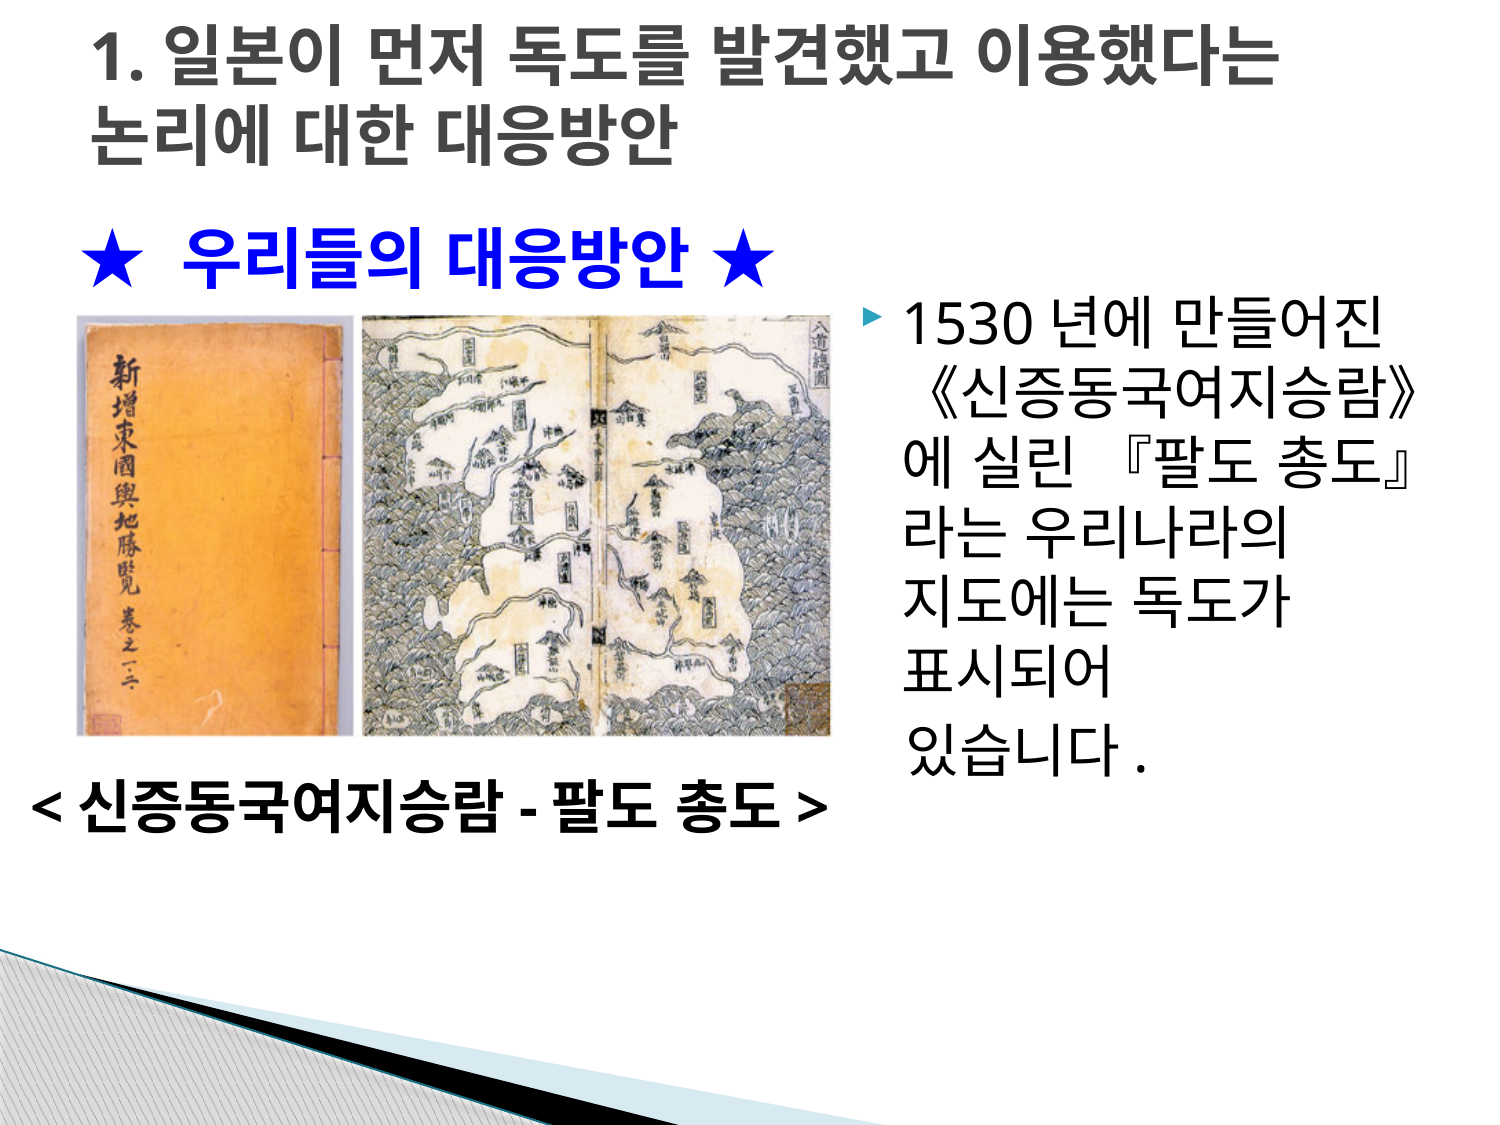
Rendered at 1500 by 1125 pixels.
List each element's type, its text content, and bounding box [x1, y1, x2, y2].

text_box <신증동국여지승람-팔도 총도> [0, 763, 910, 882]
text_box ★ 우리들의 대응방안 ★ [64, 196, 857, 318]
title 1.일본이 먼저 독도를 발견했고 이용했다는 논리에 대한 대응방안 [75, 45, 1425, 233]
text_box 1530년에 만들어진 《신증동국여지승람》에 실린 『팔도 총도』라는 우리나라의 지도에는 독도가 표시되어 있습니다. [826, 278, 1500, 799]
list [76, 314, 833, 739]
